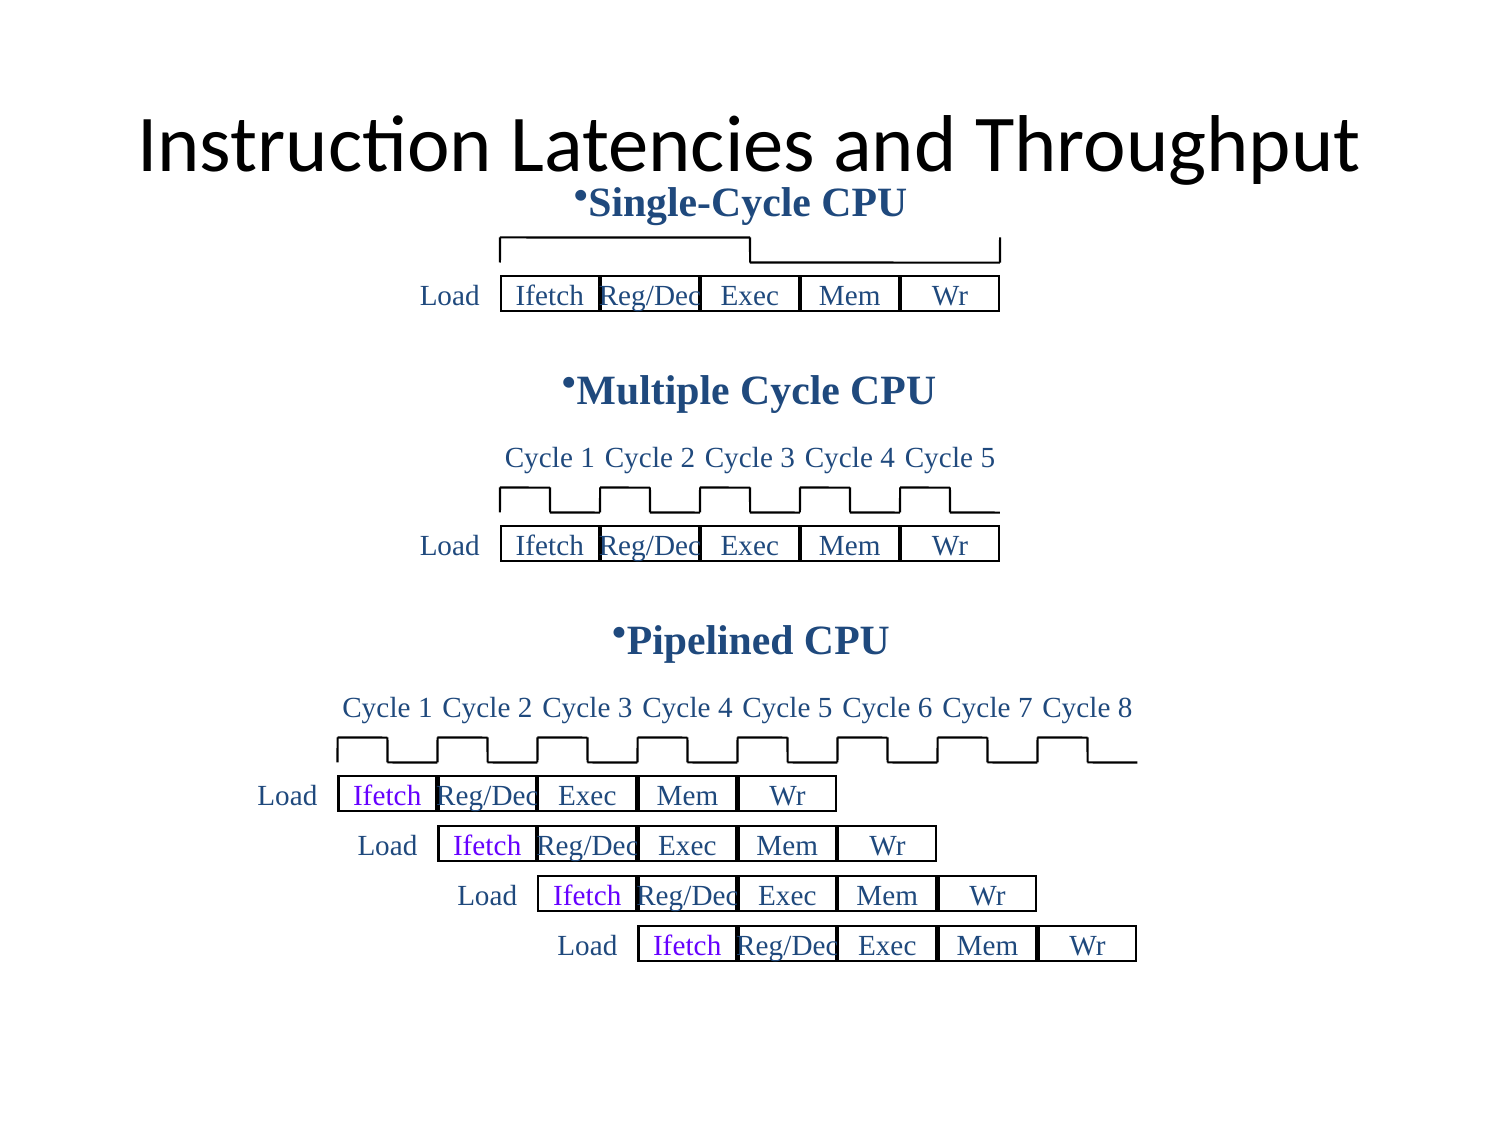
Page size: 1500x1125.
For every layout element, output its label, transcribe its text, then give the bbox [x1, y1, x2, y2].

text_box Pipelined CPU [597, 605, 905, 670]
text_box Single-Cycle CPU [558, 167, 923, 233]
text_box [437, 874, 1037, 913]
text_box Cycle 5 [900, 437, 1000, 475]
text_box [937, 737, 1035, 763]
text_box Cycle 1 [337, 687, 437, 725]
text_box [499, 237, 1001, 263]
text_box Cycle 2 [437, 687, 537, 725]
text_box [537, 737, 638, 763]
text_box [237, 774, 837, 813]
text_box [499, 487, 597, 513]
text_box Cycle 1 [500, 437, 600, 475]
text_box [399, 524, 1000, 563]
title Instruction Latencies and Throughput [75, 45, 1425, 233]
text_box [537, 924, 1137, 963]
text_box Cycle 7 [937, 687, 1037, 725]
text_box Cycle 2 [600, 437, 699, 475]
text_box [599, 487, 697, 513]
text_box Cycle 5 [737, 687, 837, 725]
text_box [337, 737, 435, 763]
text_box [837, 737, 935, 763]
text_box Multiple Cycle CPU [547, 355, 952, 420]
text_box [899, 487, 1001, 513]
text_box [801, 487, 897, 513]
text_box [437, 737, 535, 763]
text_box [638, 737, 735, 763]
text_box Cycle 3 [699, 437, 800, 475]
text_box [737, 737, 835, 763]
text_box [699, 487, 801, 513]
text_box Cycle 4 [637, 687, 737, 725]
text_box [337, 824, 937, 863]
text_box Cycle 8 [1037, 687, 1138, 725]
text_box Cycle 6 [837, 687, 937, 725]
text_box Cycle 3 [537, 687, 637, 725]
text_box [1037, 737, 1138, 763]
text_box Cycle 4 [800, 437, 900, 475]
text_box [399, 274, 1000, 313]
